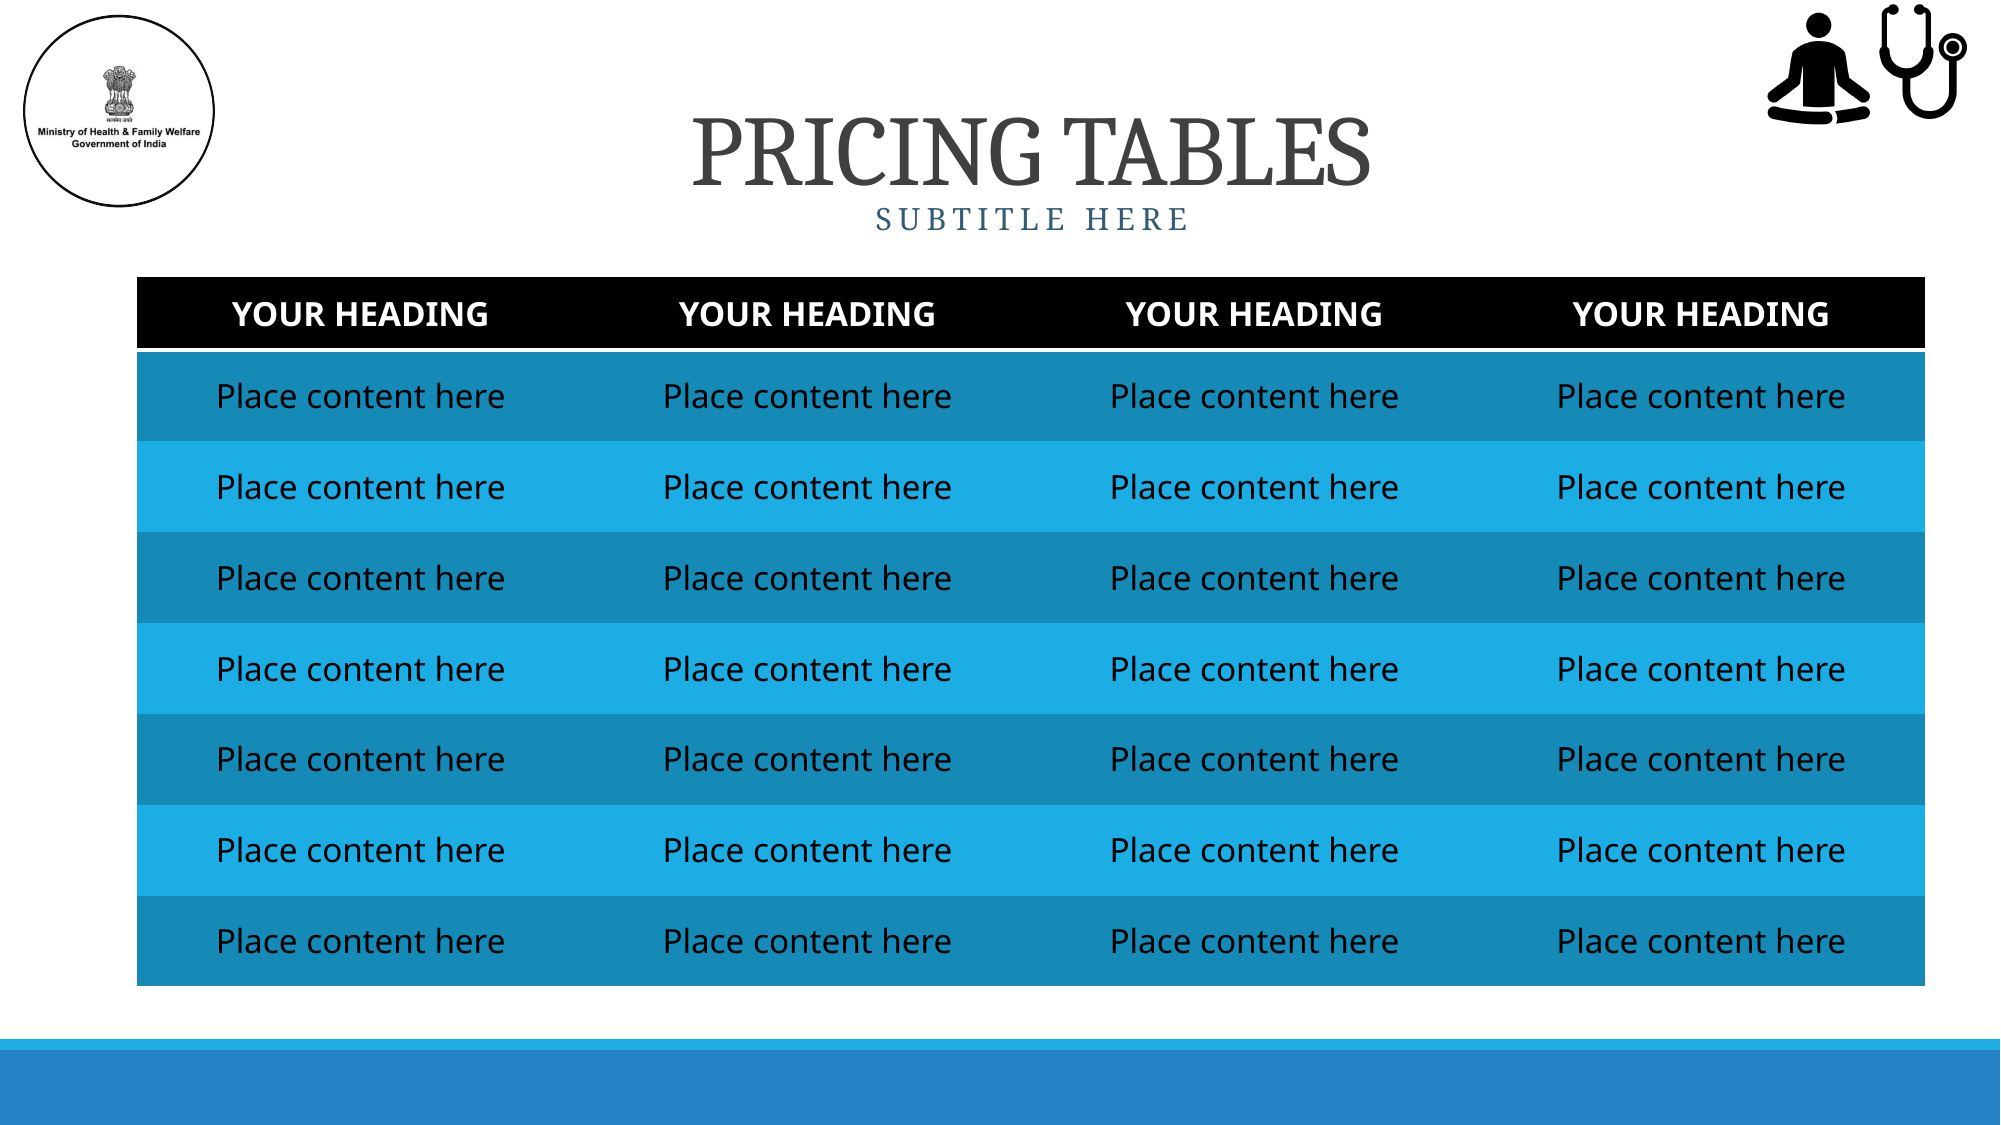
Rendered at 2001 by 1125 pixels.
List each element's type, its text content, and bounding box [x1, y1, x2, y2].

table_cell Place content here [584, 532, 1031, 623]
table_cell Place content here [584, 623, 1031, 714]
table_header YOUR HEADING [1031, 277, 1478, 348]
table_cell Place content here [1031, 805, 1478, 896]
table_cell Place content here [584, 896, 1031, 986]
table_header YOUR HEADING [137, 277, 584, 348]
table_cell Place content here [584, 441, 1031, 532]
table_cell Place content here [1478, 441, 1925, 532]
title PRICING TABLES [137, 0, 1925, 192]
table_cell Place content here [137, 896, 584, 986]
table_cell Place content here [137, 441, 584, 532]
list SUBTITLE HERE [137, 192, 1925, 246]
table_cell Place content here [1031, 623, 1478, 714]
table_cell Place content here [1478, 623, 1925, 714]
table_header YOUR HEADING [584, 277, 1031, 348]
table_cell Place content here [1478, 896, 1925, 986]
table_cell Place content here [1478, 532, 1925, 623]
table_cell Place content here [1478, 714, 1925, 805]
table_cell Place content here [584, 714, 1031, 805]
table_cell Place content here [137, 805, 584, 896]
table_cell Place content here [1478, 805, 1925, 896]
table_cell Place content here [1031, 532, 1478, 623]
table_cell Place content here [137, 532, 584, 623]
table_cell Place content here [1031, 896, 1478, 986]
picture [1743, 0, 1985, 143]
table_cell Place content here [1031, 352, 1478, 441]
table_cell Place content here [1478, 352, 1925, 441]
table_cell Place content here [137, 352, 584, 441]
picture [20, 13, 137, 211]
table_cell Place content here [137, 714, 584, 805]
table_cell Place content here [584, 352, 1031, 441]
table_cell Place content here [1031, 714, 1478, 805]
table_cell Place content here [1031, 441, 1478, 532]
table_cell Place content here [584, 805, 1031, 896]
table_header YOUR HEADING [1478, 277, 1925, 348]
table_cell Place content here [137, 623, 584, 714]
